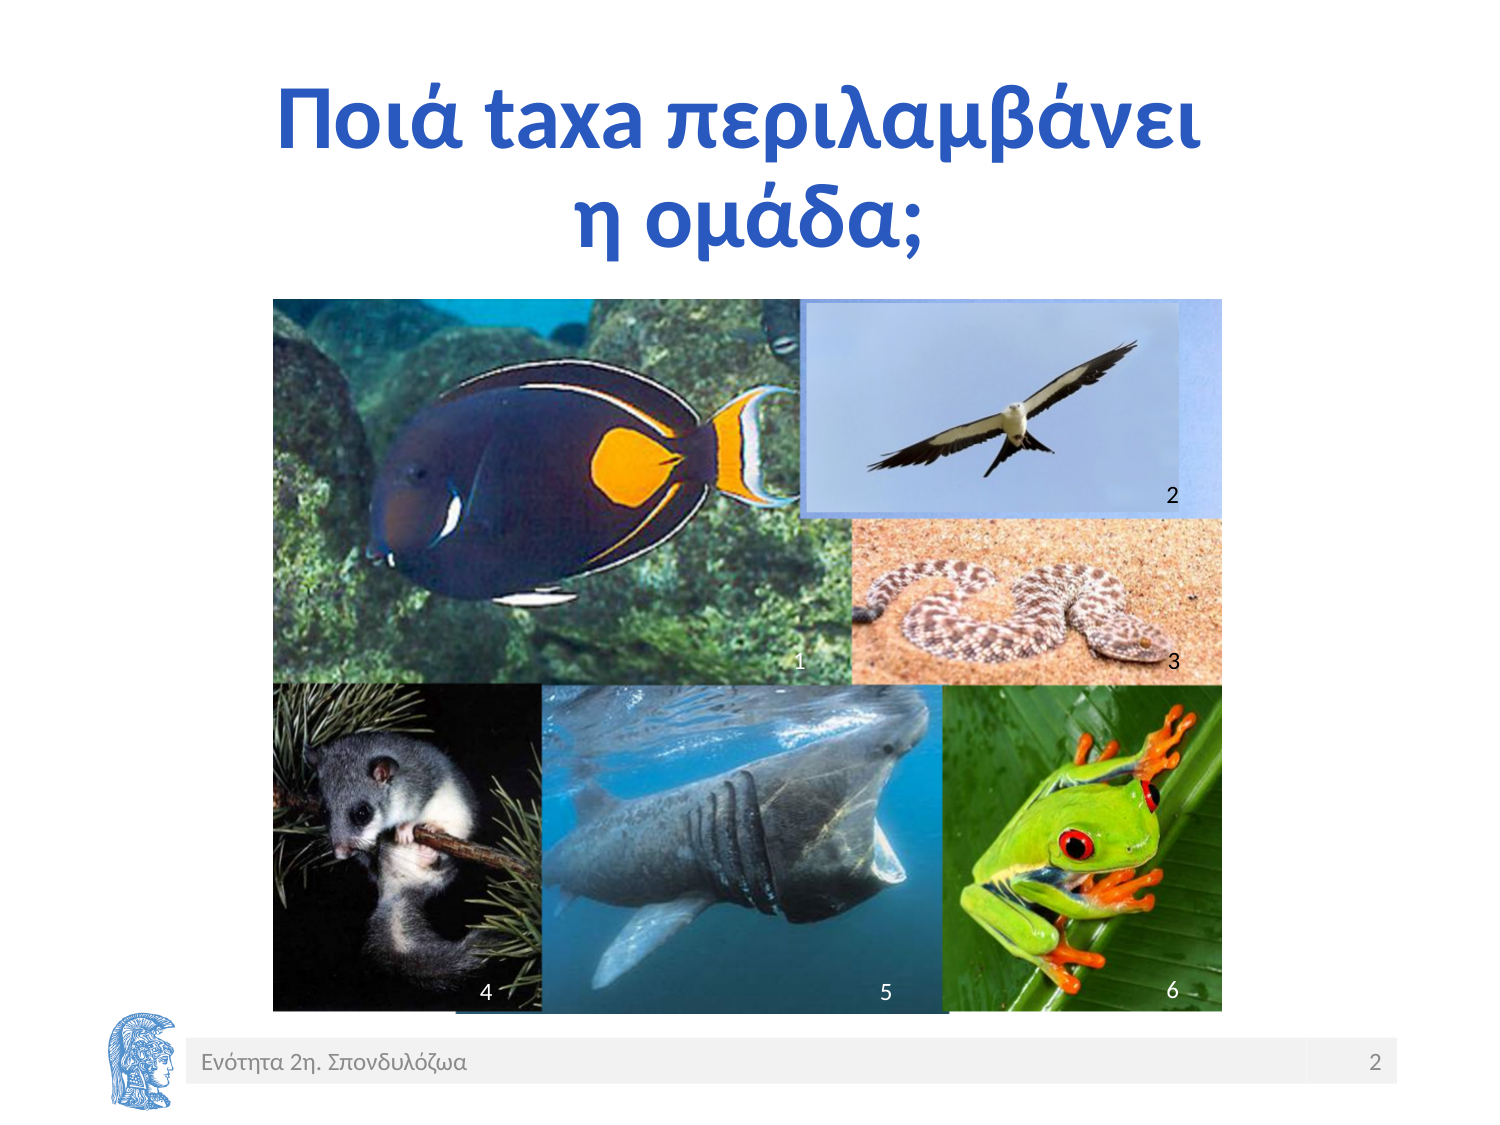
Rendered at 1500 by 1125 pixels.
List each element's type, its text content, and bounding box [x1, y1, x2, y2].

title Ποιά taxa περιλαμβάνει η ομάδα; [103, 59, 1397, 278]
slide_number 2 [1306, 1037, 1397, 1084]
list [273, 299, 1222, 1014]
footer Ενότητα 2η. Σπονδυλόζωα [186, 1037, 1306, 1084]
picture [103, 1011, 186, 1114]
